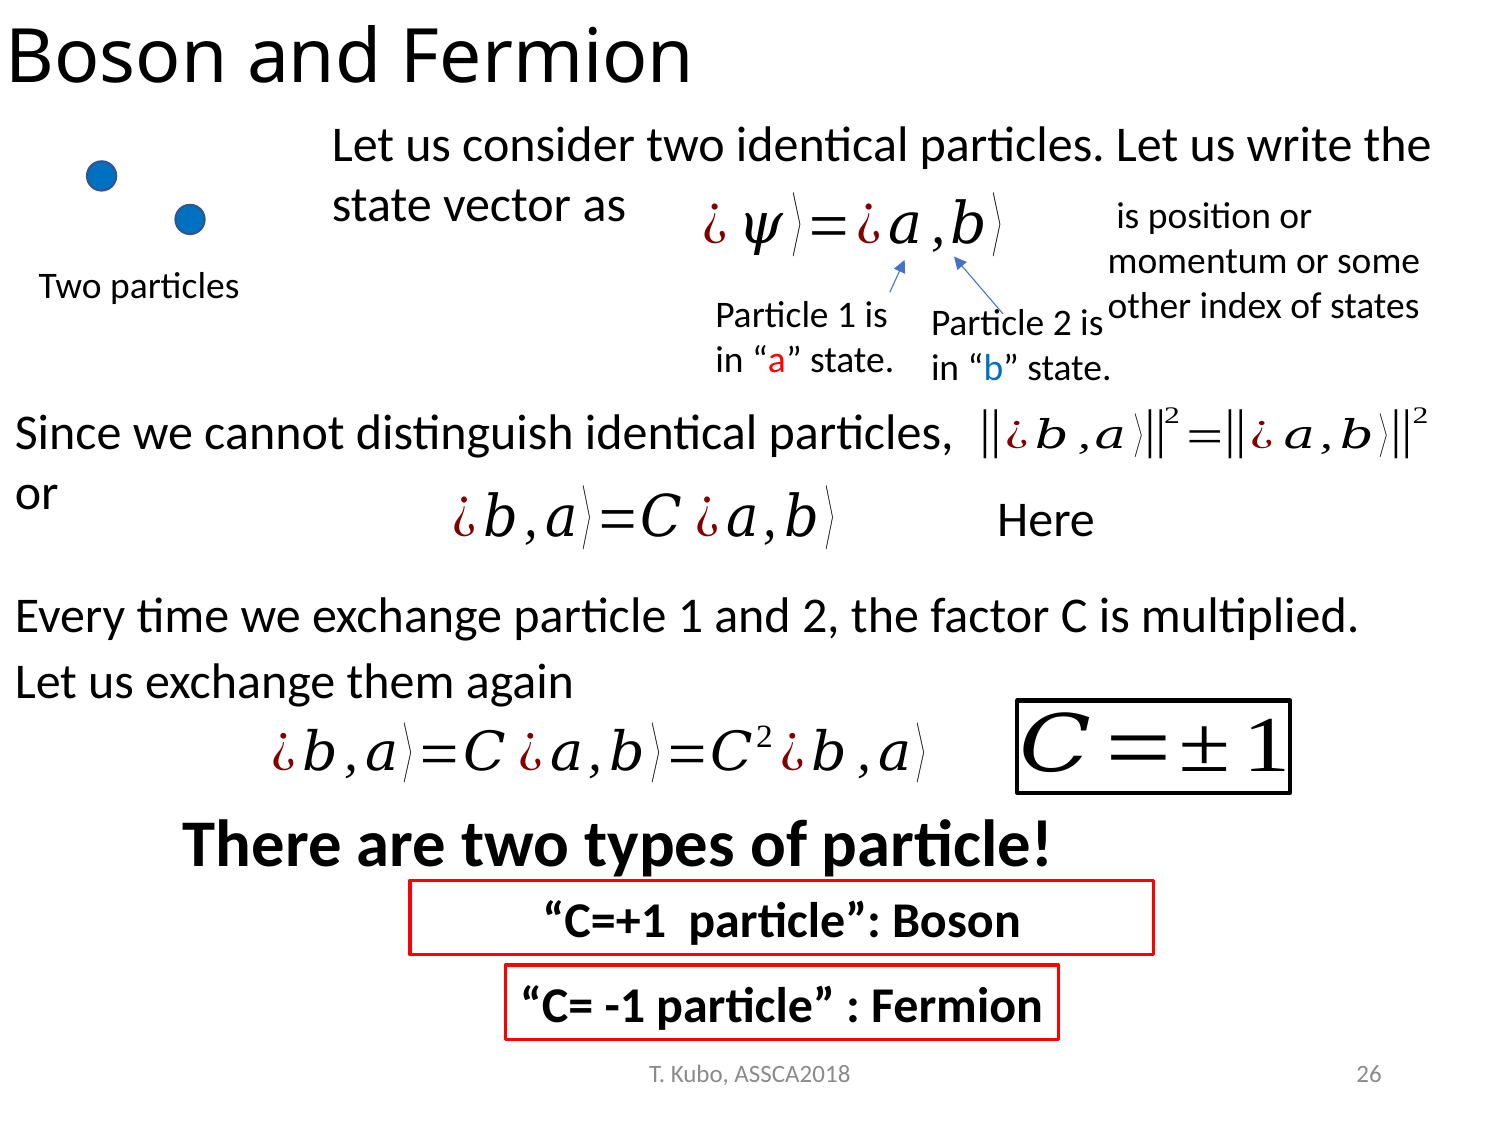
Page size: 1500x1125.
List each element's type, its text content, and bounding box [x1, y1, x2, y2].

text_box There are two types of particle! [168, 792, 1379, 888]
text_box Boson and Fermion [0, 0, 710, 105]
text_box [174, 203, 206, 236]
text_box [85, 160, 118, 192]
text_box Since we cannot distinguish identical particles, or [0, 392, 976, 527]
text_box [889, 259, 905, 293]
text_box Particle 2 is in “b” state. [916, 290, 1190, 395]
text_box “C= -1 particle” : Fermion [505, 965, 1059, 1040]
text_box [954, 256, 1003, 314]
slide_number 26 [1059, 1042, 1397, 1103]
footer T. Kubo, ASSCA2018 [496, 1042, 1004, 1103]
text_box Two particles [23, 253, 255, 313]
text_box “C=+1 particle”: Boson [409, 888, 1154, 955]
text_box Let us exchange them again [0, 641, 691, 716]
text_box Let us consider two identical particles. Let us write the state vector as [317, 104, 1500, 240]
text_box Particle 1 is in “a” state. [700, 282, 954, 388]
text_box Every time we exchange particle 1 and 2, the factor C is multiplied. [0, 575, 1500, 651]
